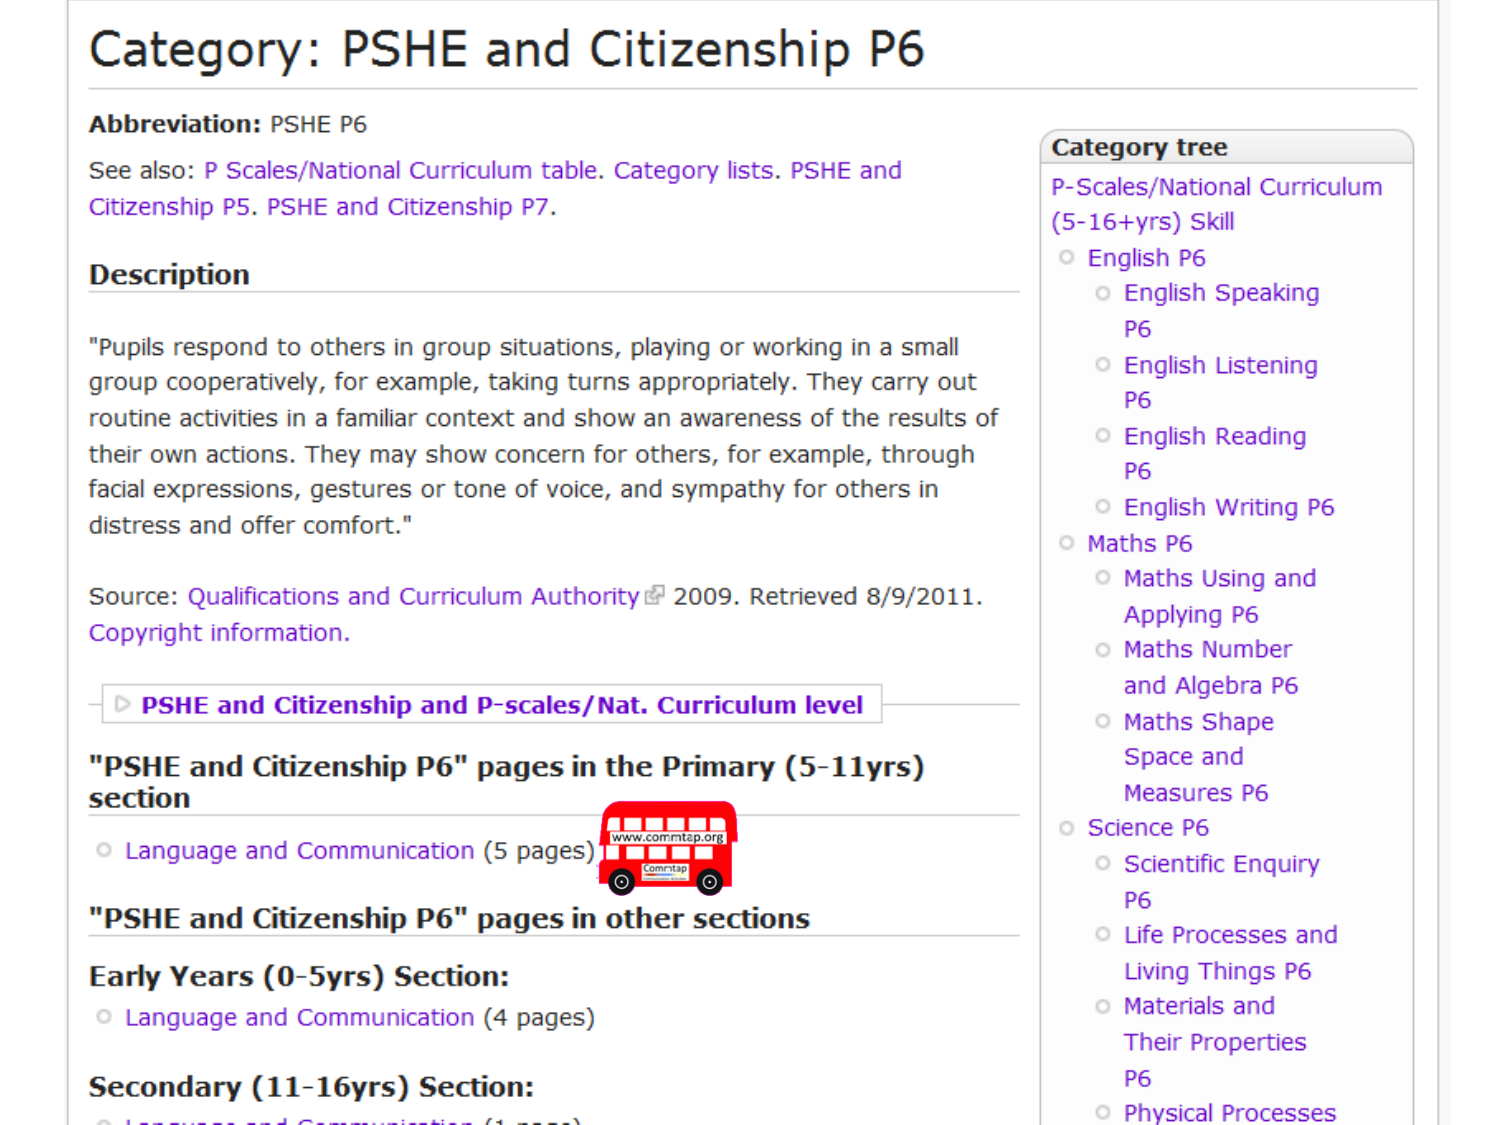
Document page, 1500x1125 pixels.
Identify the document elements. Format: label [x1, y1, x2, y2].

list [64, 0, 1451, 1125]
picture [596, 798, 740, 898]
